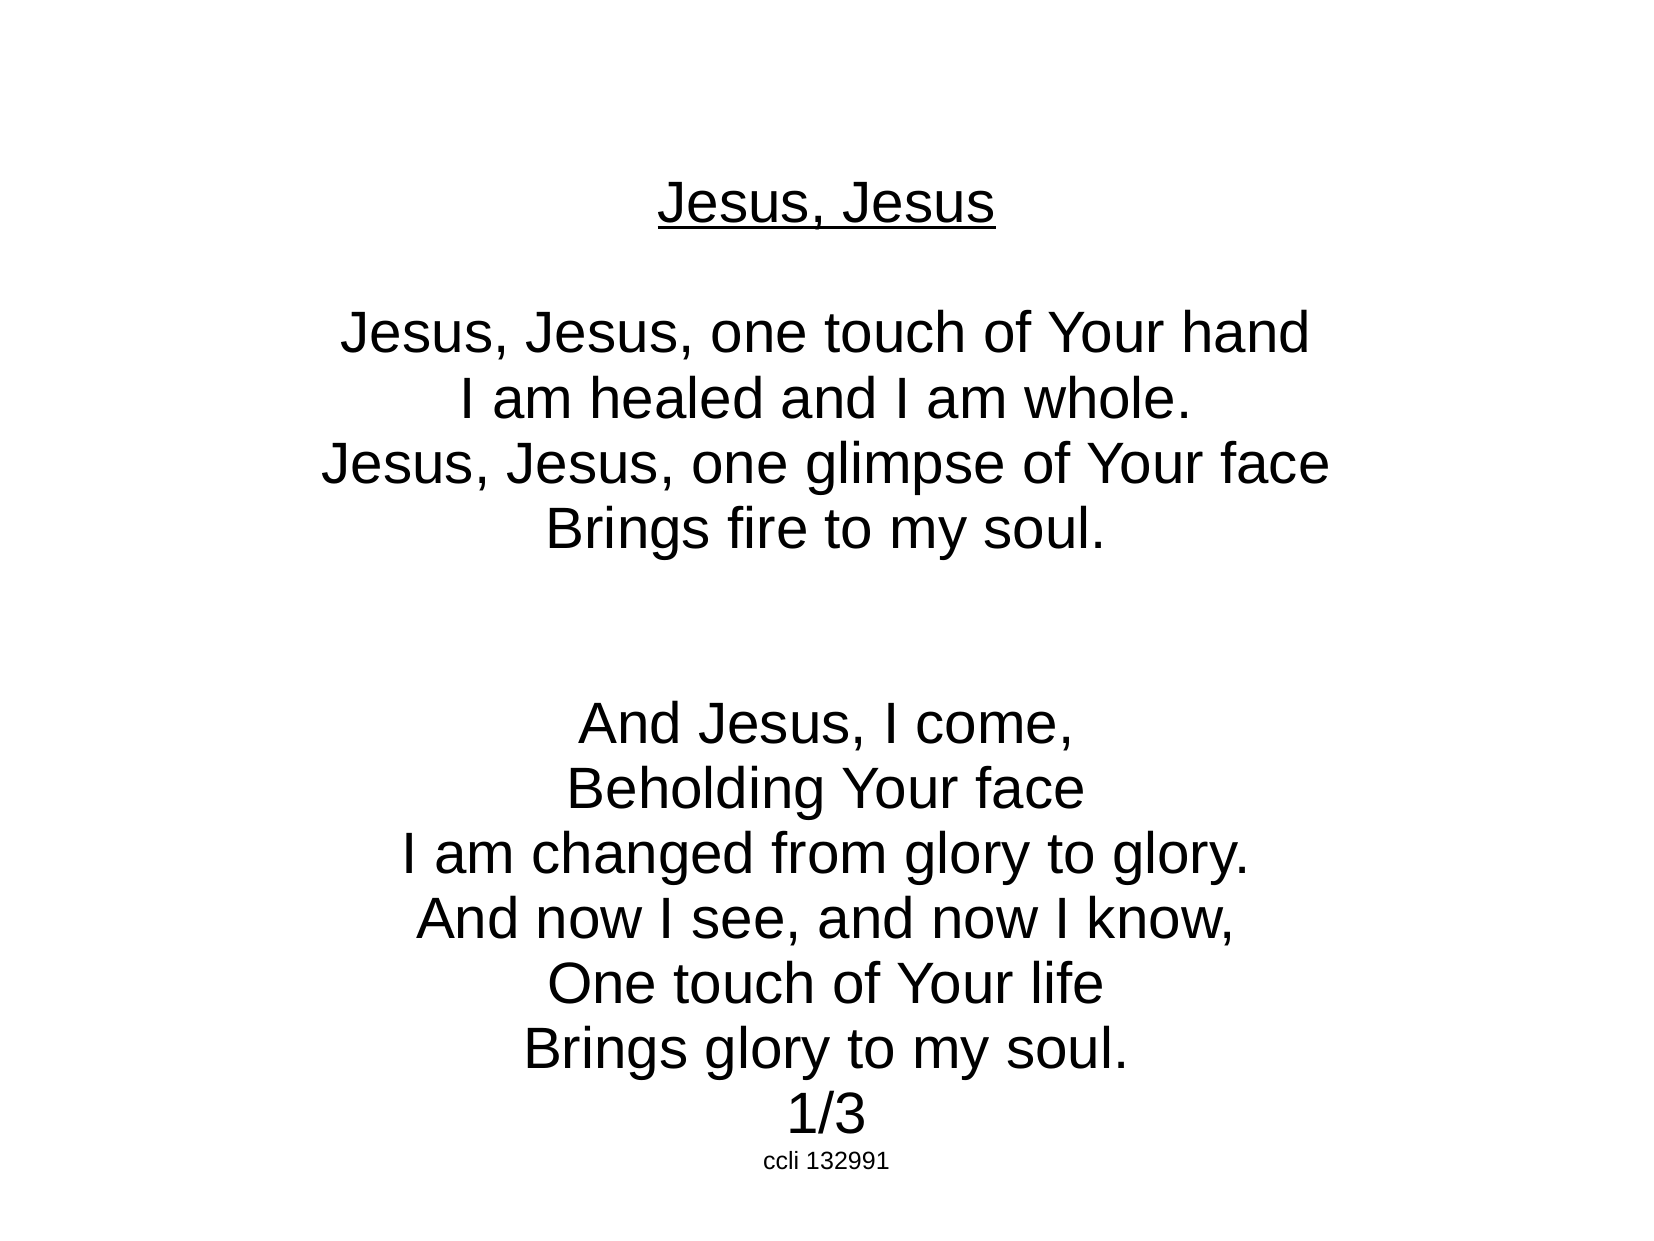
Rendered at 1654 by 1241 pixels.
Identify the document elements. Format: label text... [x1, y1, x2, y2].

text_box Jesus, Jesus Jesus, Jesus, one touch of Your hand I am healed and I am whole. Jesus, Jesus, one glimpse of Your face Brings fire to my soul. And Jesus, I come, Beholding Your face I am changed from glory to glory. And now I see, and now I know, One touch of Your life Brings glory to my soul. 1/3 ccli 132991 [236, 159, 1418, 1174]
